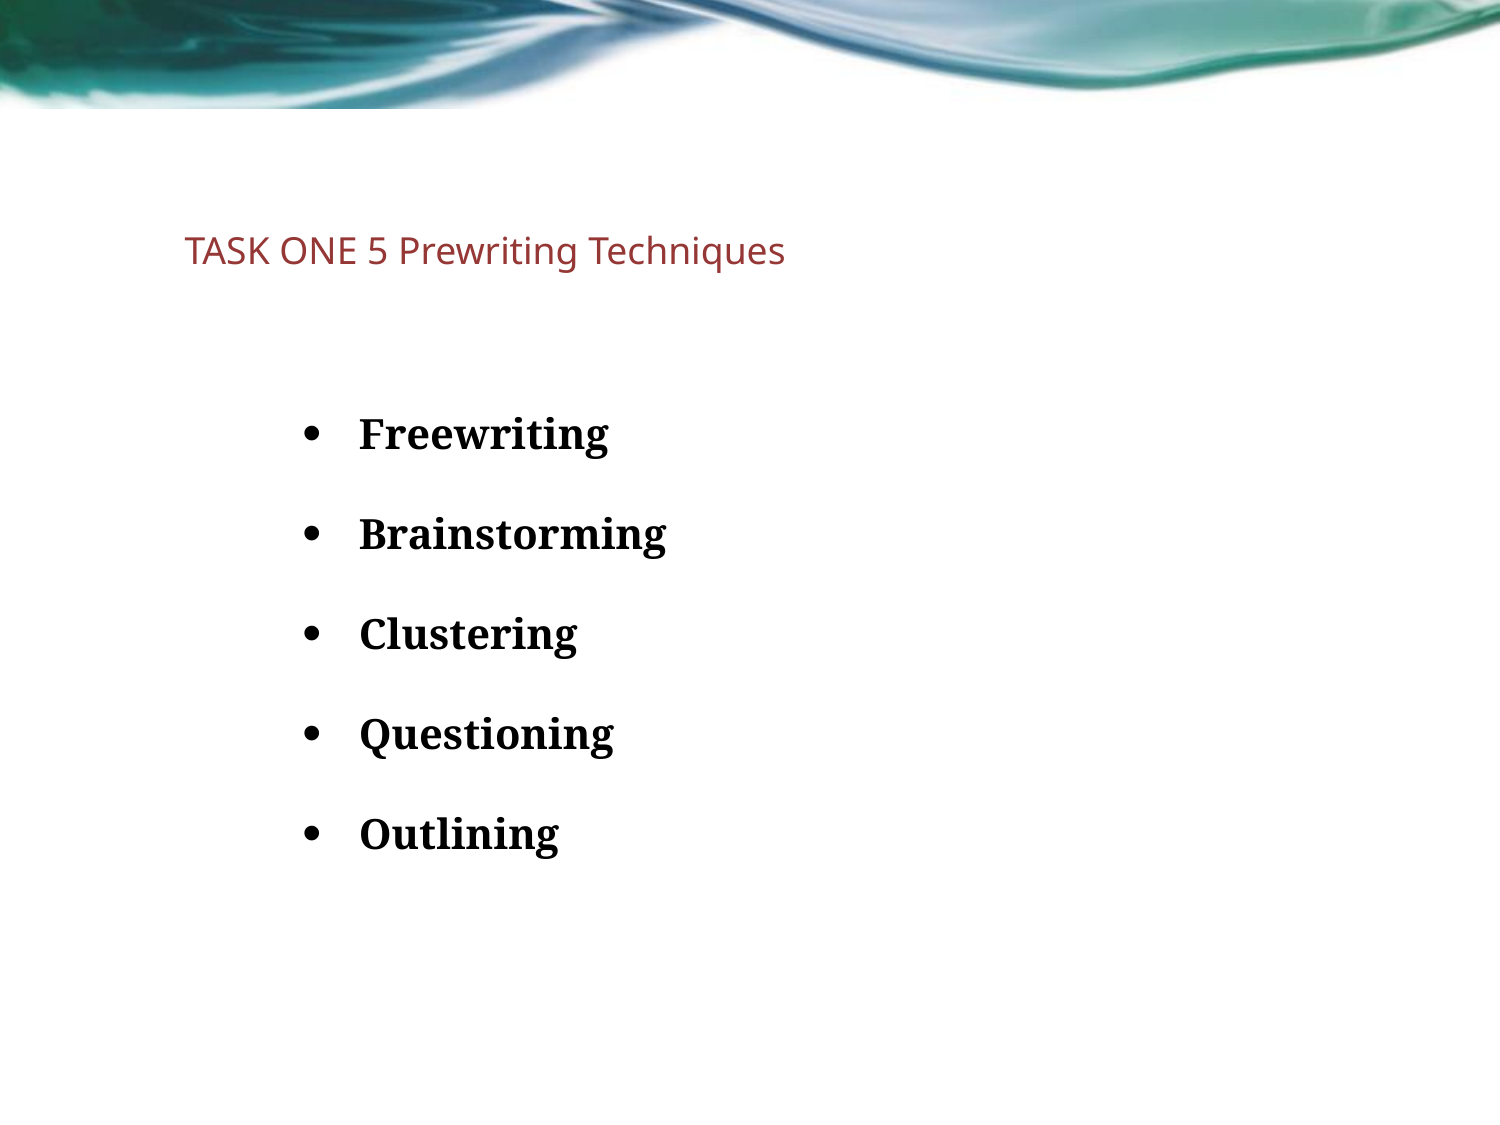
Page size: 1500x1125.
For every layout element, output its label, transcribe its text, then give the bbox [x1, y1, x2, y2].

list Freewriting Brainstorming Clustering Questioning Outlining [287, 350, 1125, 1055]
title TASK ONE 5 Prewriting Techniques [150, 174, 1275, 325]
picture [0, 0, 1500, 109]
